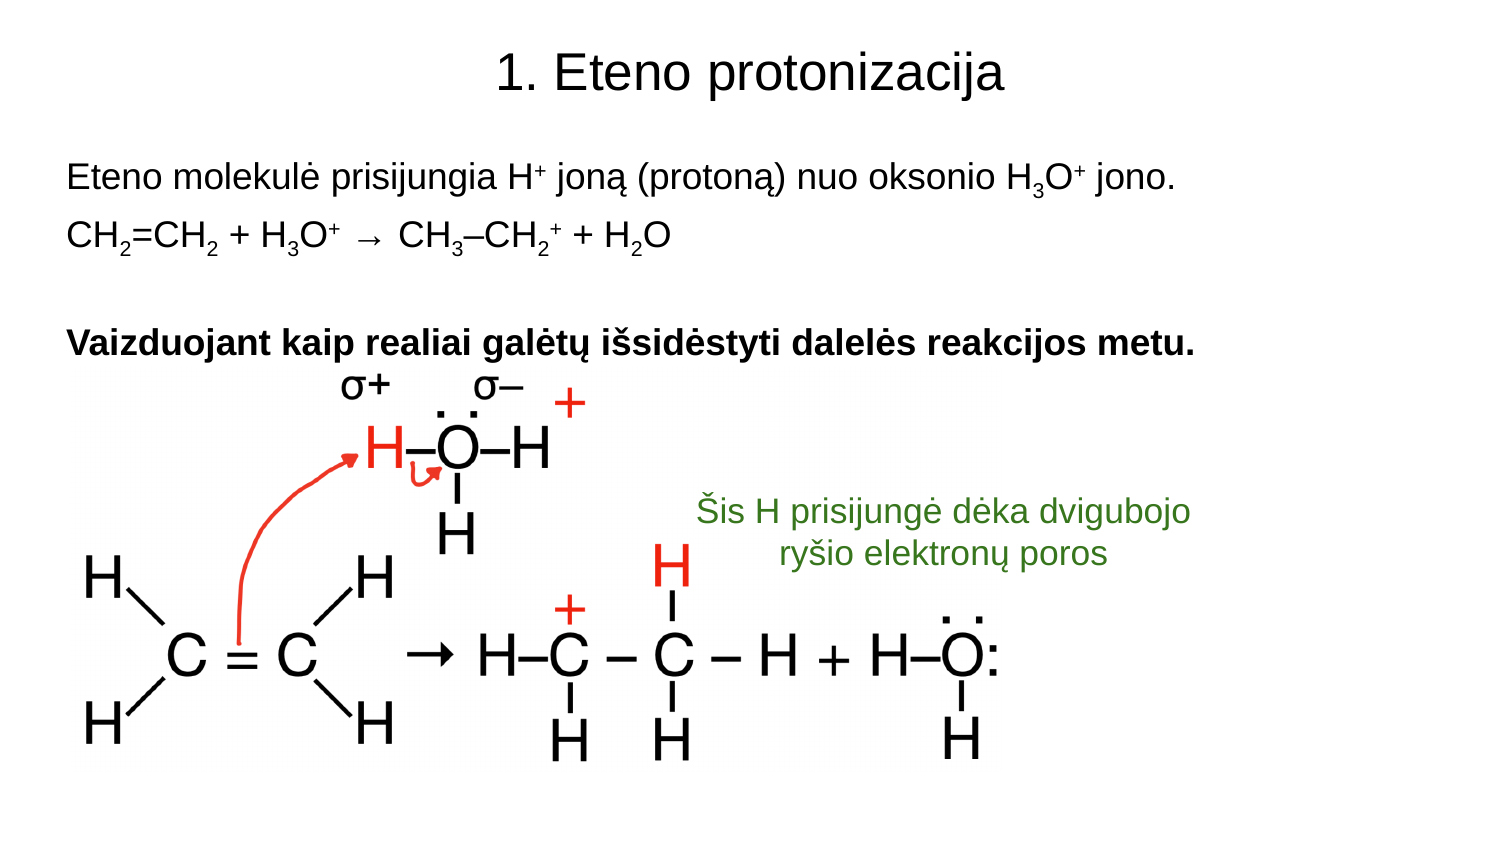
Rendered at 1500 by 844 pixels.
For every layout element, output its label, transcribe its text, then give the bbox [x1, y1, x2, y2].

title 1. Eteno protonizacija [51, 22, 1449, 116]
list Eteno molekulė prisijungia H+ joną (protoną) nuo oksonio H3O+ jono. CH2=CH2 + H3O+ → CH3–CH2+ + H2O Vaizduojant kaip realiai galėtų išsidėstyti dalelės reakcijos metu. [51, 129, 1449, 381]
picture [69, 365, 1002, 772]
text_box Šis H prisijungė dėka dvigubojo ryšio elektronų poros [1005, 472, 1212, 588]
